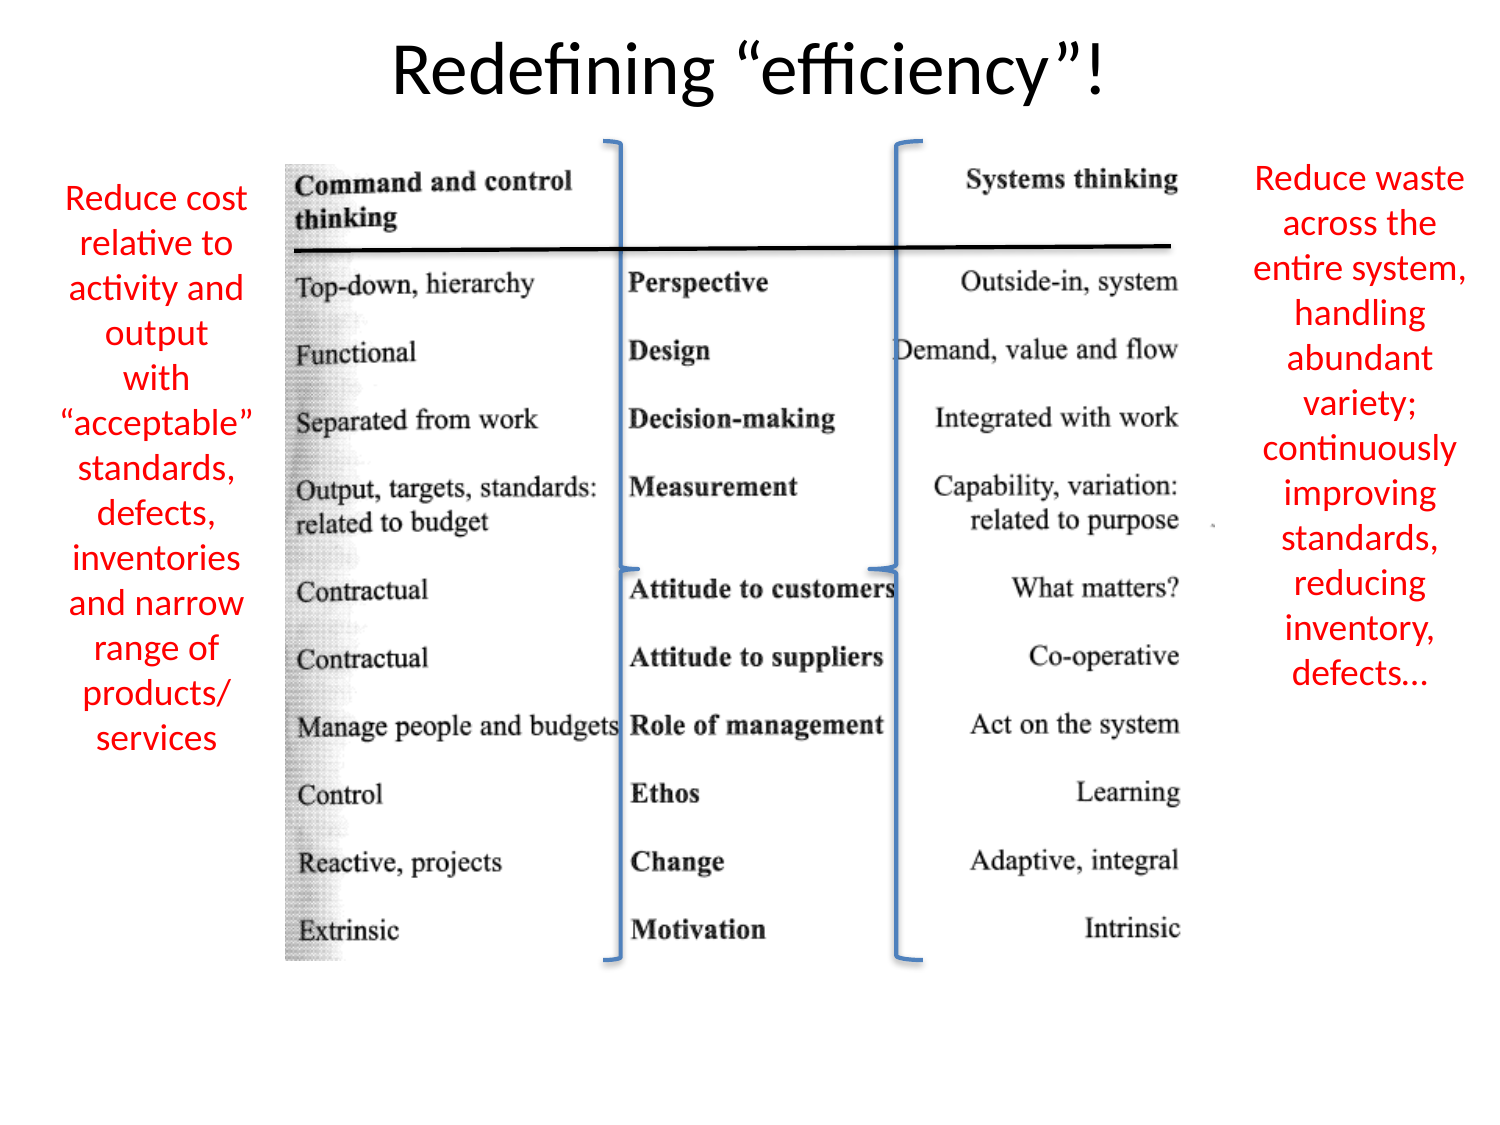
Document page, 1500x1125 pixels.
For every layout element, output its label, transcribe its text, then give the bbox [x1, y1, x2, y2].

text_box [603, 138, 623, 163]
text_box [293, 245, 1172, 251]
text_box Reduce cost relative to activity and output with “acceptable” standards, defects, inventories and narrow range of products/ services [28, 165, 282, 765]
text_box Reduce waste across the entire system, handling abundant variety; continuously improving standards, reducing inventory, defects… [1231, 145, 1489, 701]
text_box [894, 138, 923, 163]
picture [284, 164, 1216, 961]
title Redefining “efficiency”! [75, 11, 1425, 118]
